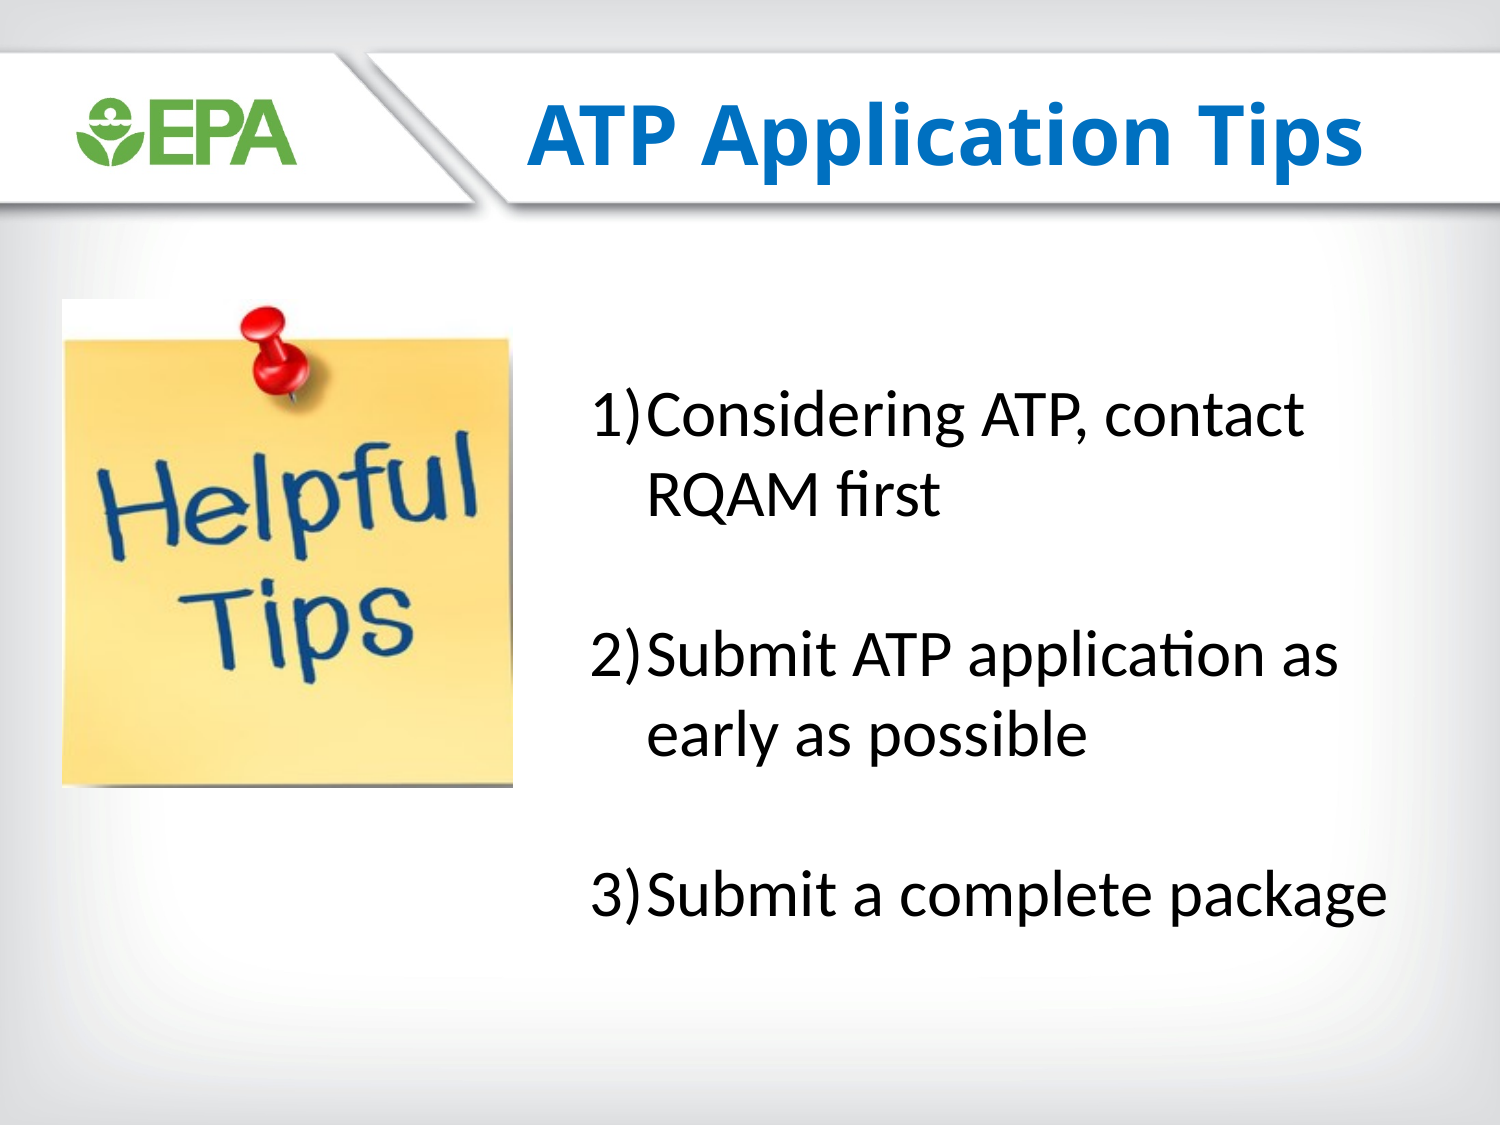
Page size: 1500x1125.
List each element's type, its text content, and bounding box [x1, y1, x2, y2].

picture [0, 0, 1500, 1125]
list ATP Application Tips [512, 75, 1463, 188]
text_box Considering ATP, contact RQAM first Submit ATP application as early as possible Submit a complete package [574, 362, 1463, 937]
